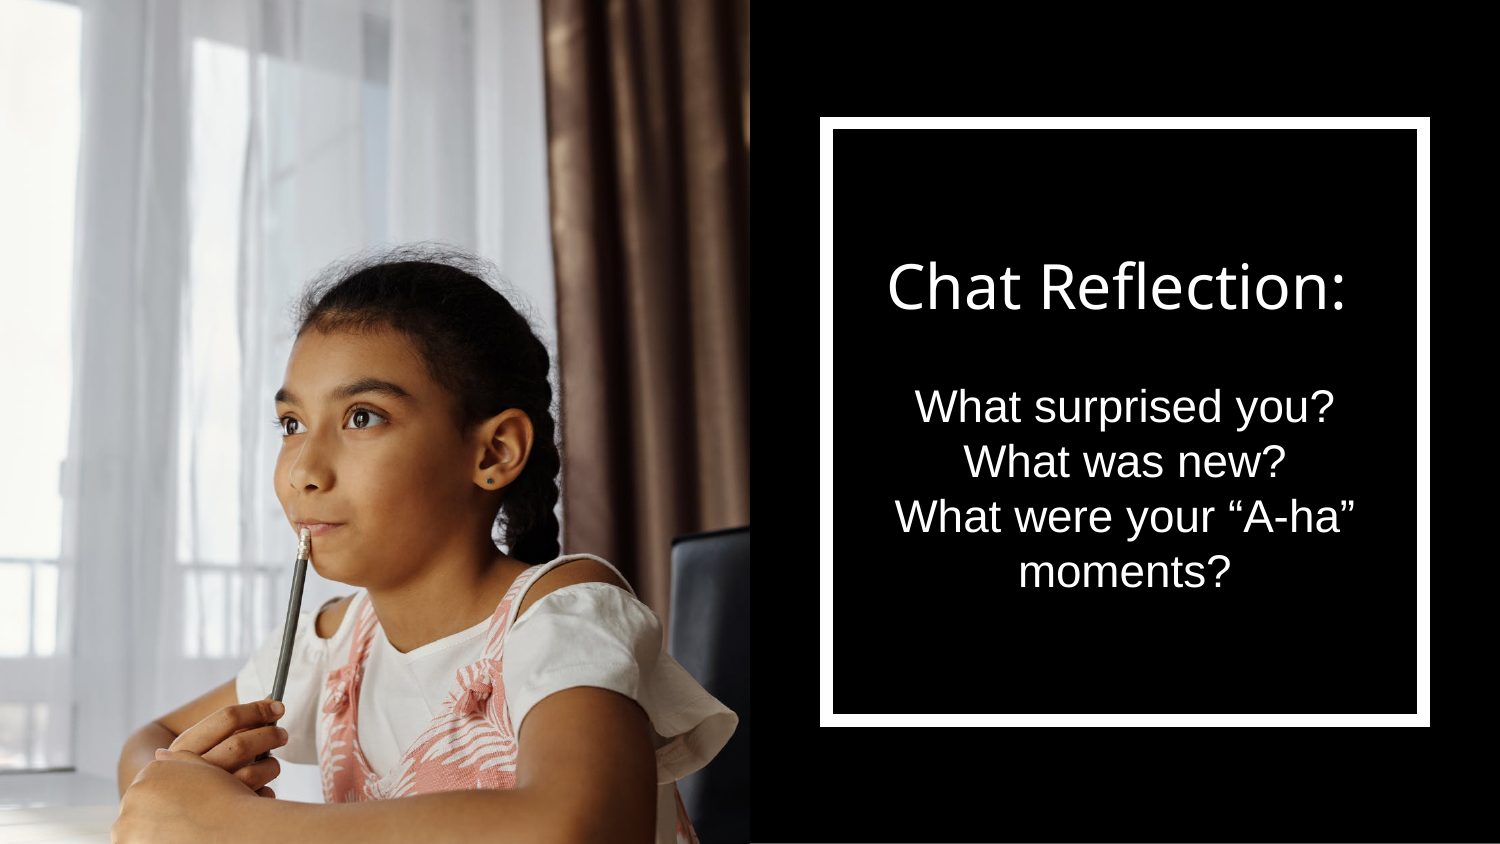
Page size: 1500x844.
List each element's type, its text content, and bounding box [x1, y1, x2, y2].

title Chat Reflection: What surprised you? What was new? What were your “A-ha” moments? [848, 151, 1402, 693]
picture [0, 0, 751, 844]
